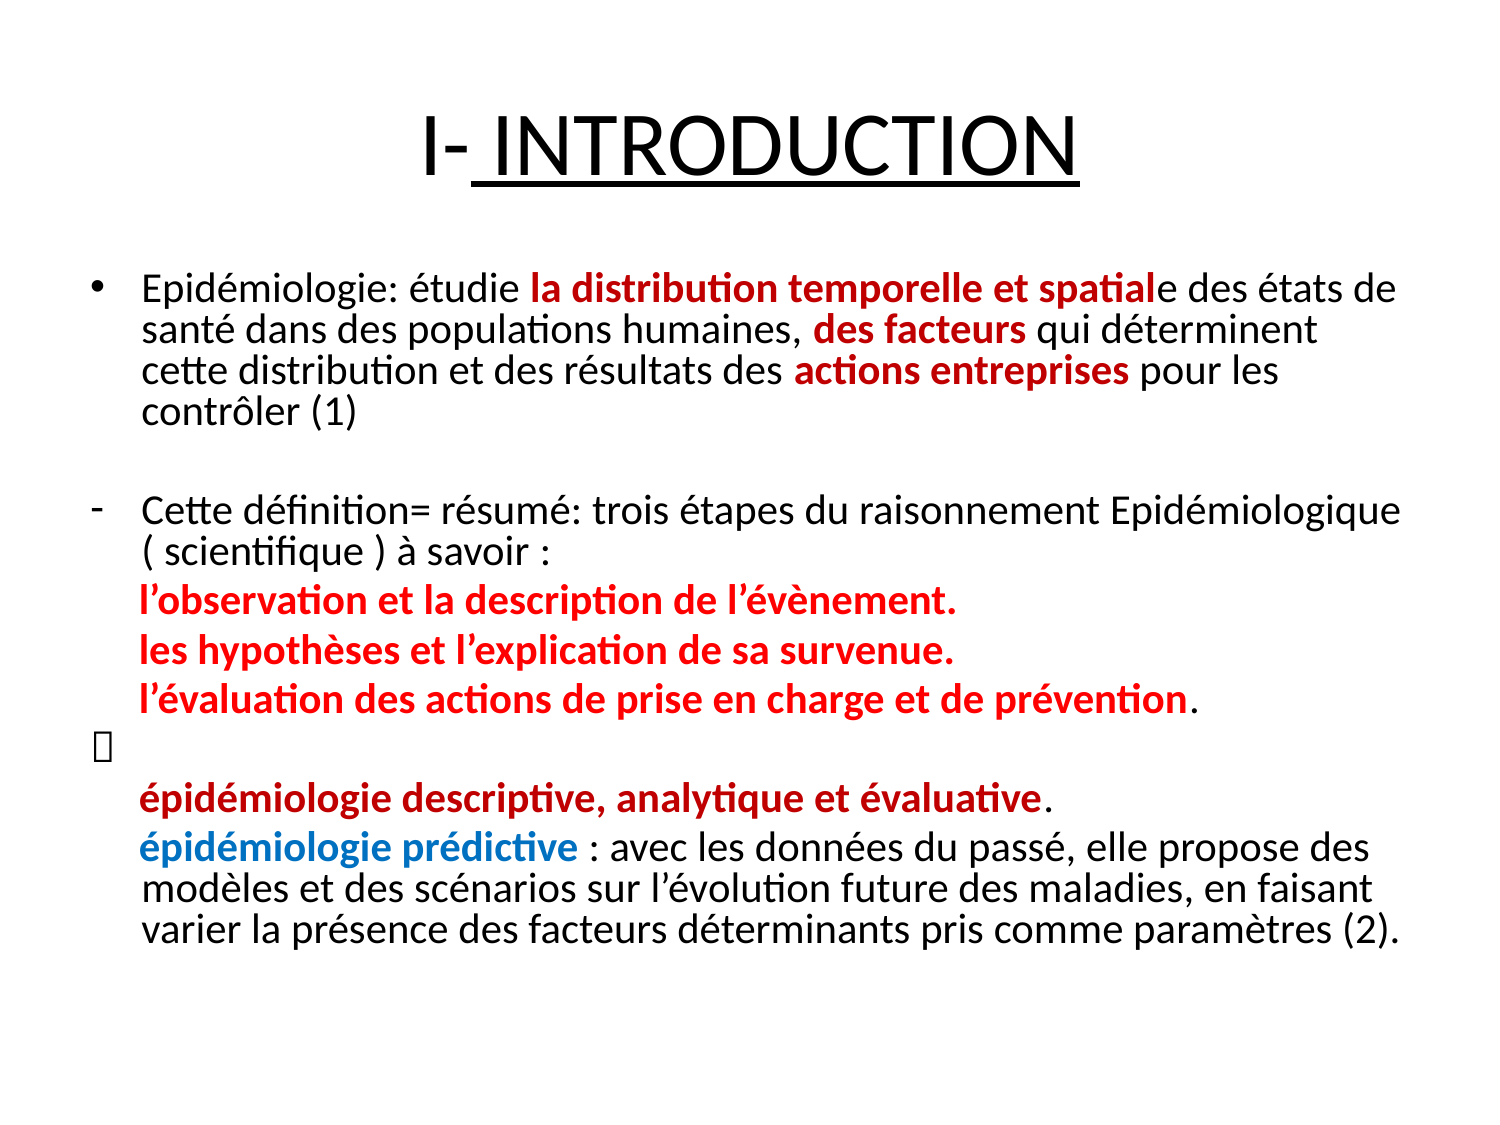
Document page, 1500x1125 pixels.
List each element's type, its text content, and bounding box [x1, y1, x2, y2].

title I- INTRODUCTION [75, 45, 1425, 233]
list Epidémiologie: étudie la distribution temporelle et spatiale des états de santé dans des populations humaines, des facteurs qui déterminent cette distribution et des résultats des actions entreprises pour les contrôler (1) Cette définition= résumé: trois étapes du raisonnement Epidémiologique ( scientifique ) à savoir : l’observation et la description de l’évènement. les hypothèses et l’explication de sa survenue. l’évaluation des actions de prise en charge et de prévention.  épidémiologie descriptive, analytique et évaluative. épidémiologie prédictive : avec les données du passé, elle propose des modèles et des scénarios sur l’évolution future des maladies, en faisant varier la présence des facteurs déterminants pris comme paramètres (2). [75, 262, 1425, 1005]
